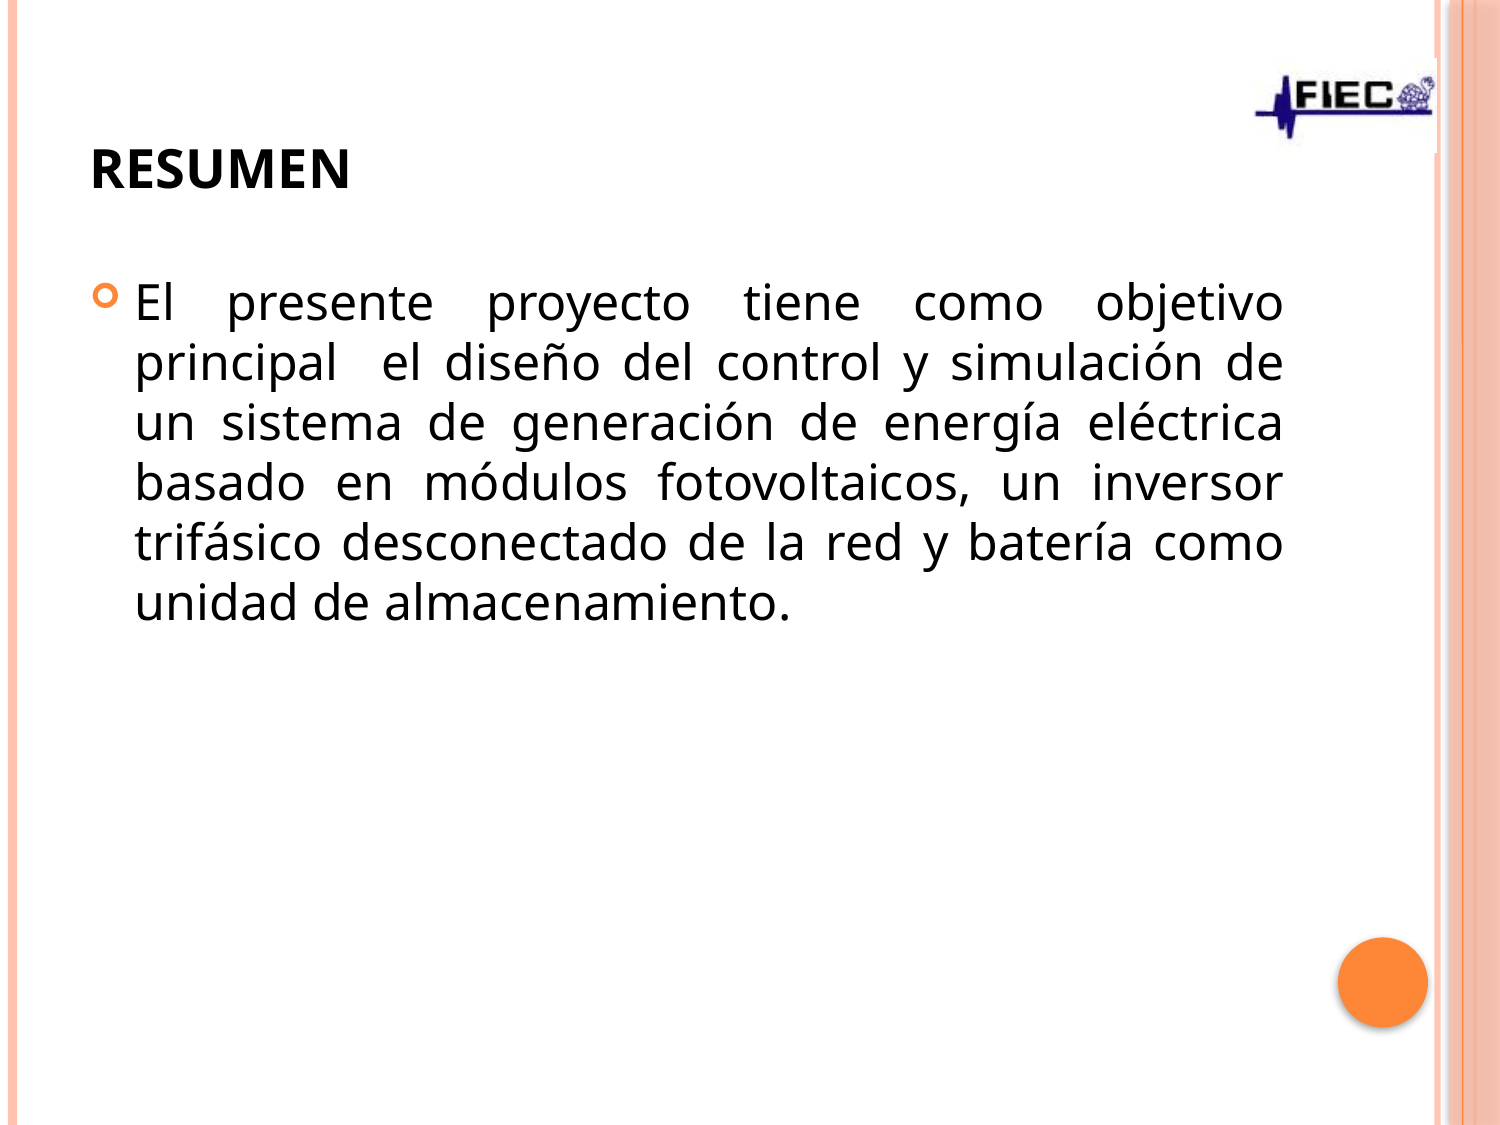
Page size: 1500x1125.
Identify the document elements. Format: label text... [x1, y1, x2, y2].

title Resumen [75, 19, 1425, 207]
list El presente proyecto tiene como objetivo principal el diseño del control y simulación de un sistema de generación de energía eléctrica basado en módulos fotovoltaicos, un inversor trifásico desconectado de la red y batería como unidad de almacenamiento. [75, 262, 1300, 1062]
picture [1253, 57, 1438, 153]
